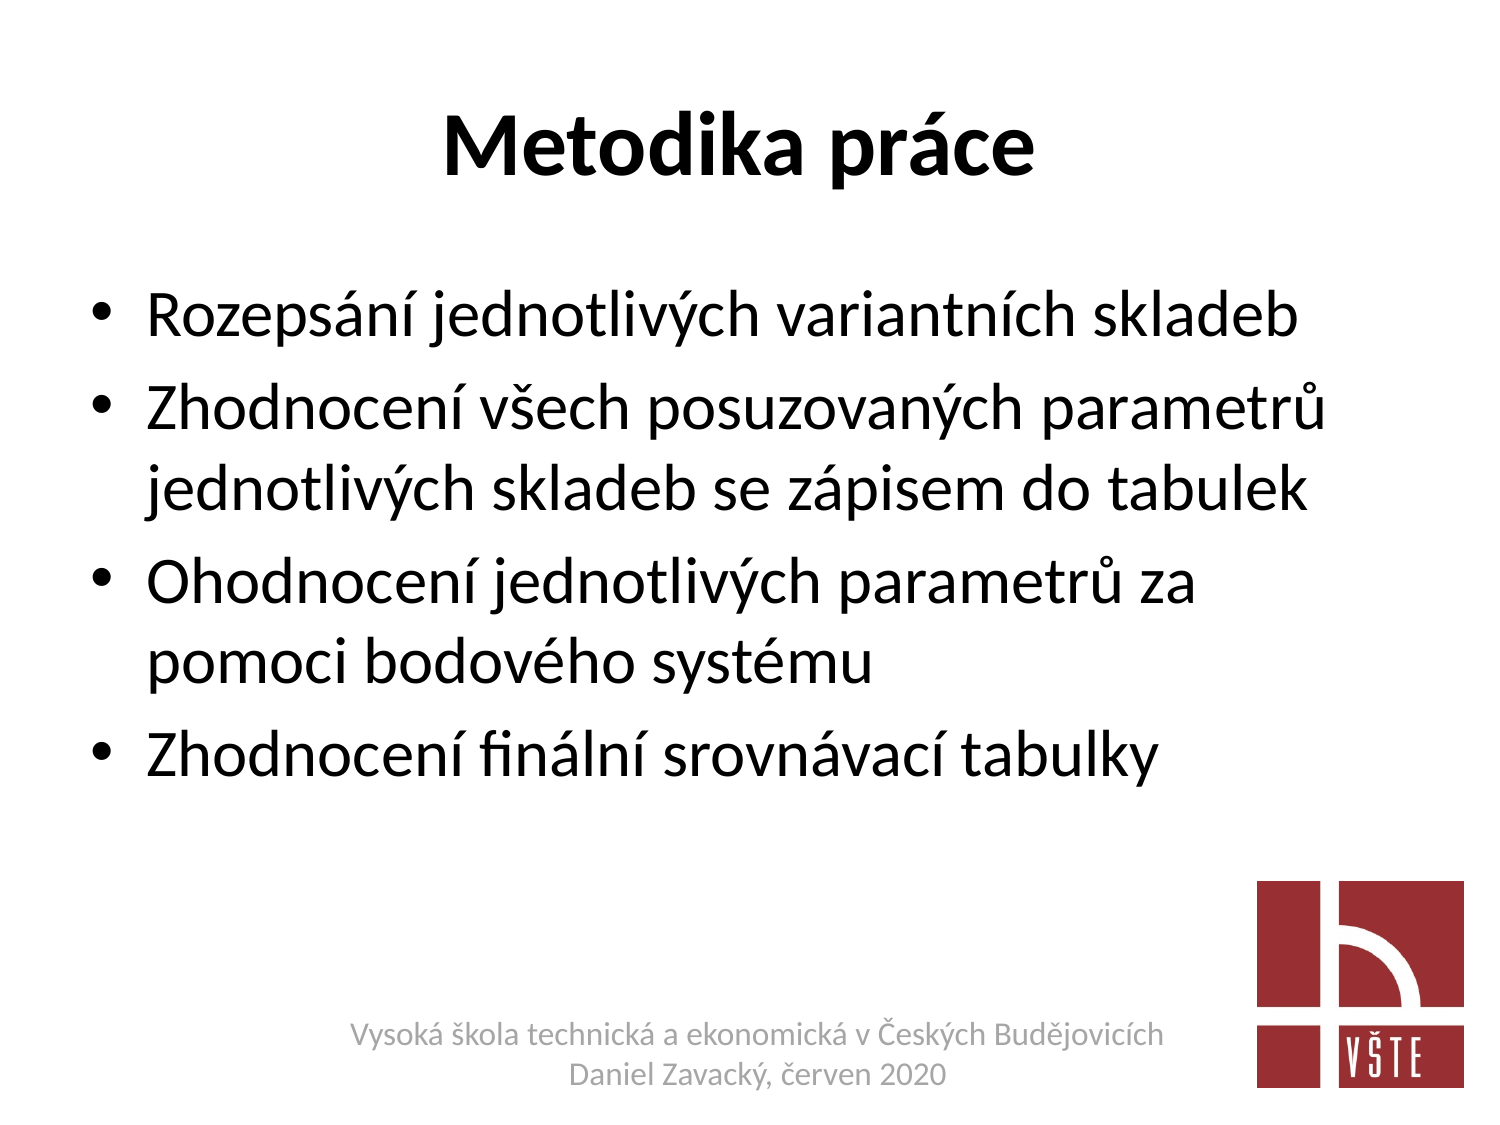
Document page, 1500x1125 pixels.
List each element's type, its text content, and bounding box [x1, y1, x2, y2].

text_box Vysoká škola technická a ekonomická v Českých Budějovicích Daniel Zavacký, červen 2020 [289, 999, 1235, 1105]
title Metodika práce [75, 45, 1425, 233]
picture [1257, 881, 1464, 1088]
list Rozepsání jednotlivých variantních skladeb Zhodnocení všech posuzovaných parametrů jednotlivých skladeb se zápisem do tabulek Ohodnocení jednotlivých parametrů za pomoci bodového systému Zhodnocení finální srovnávací tabulky [75, 262, 1425, 1005]
